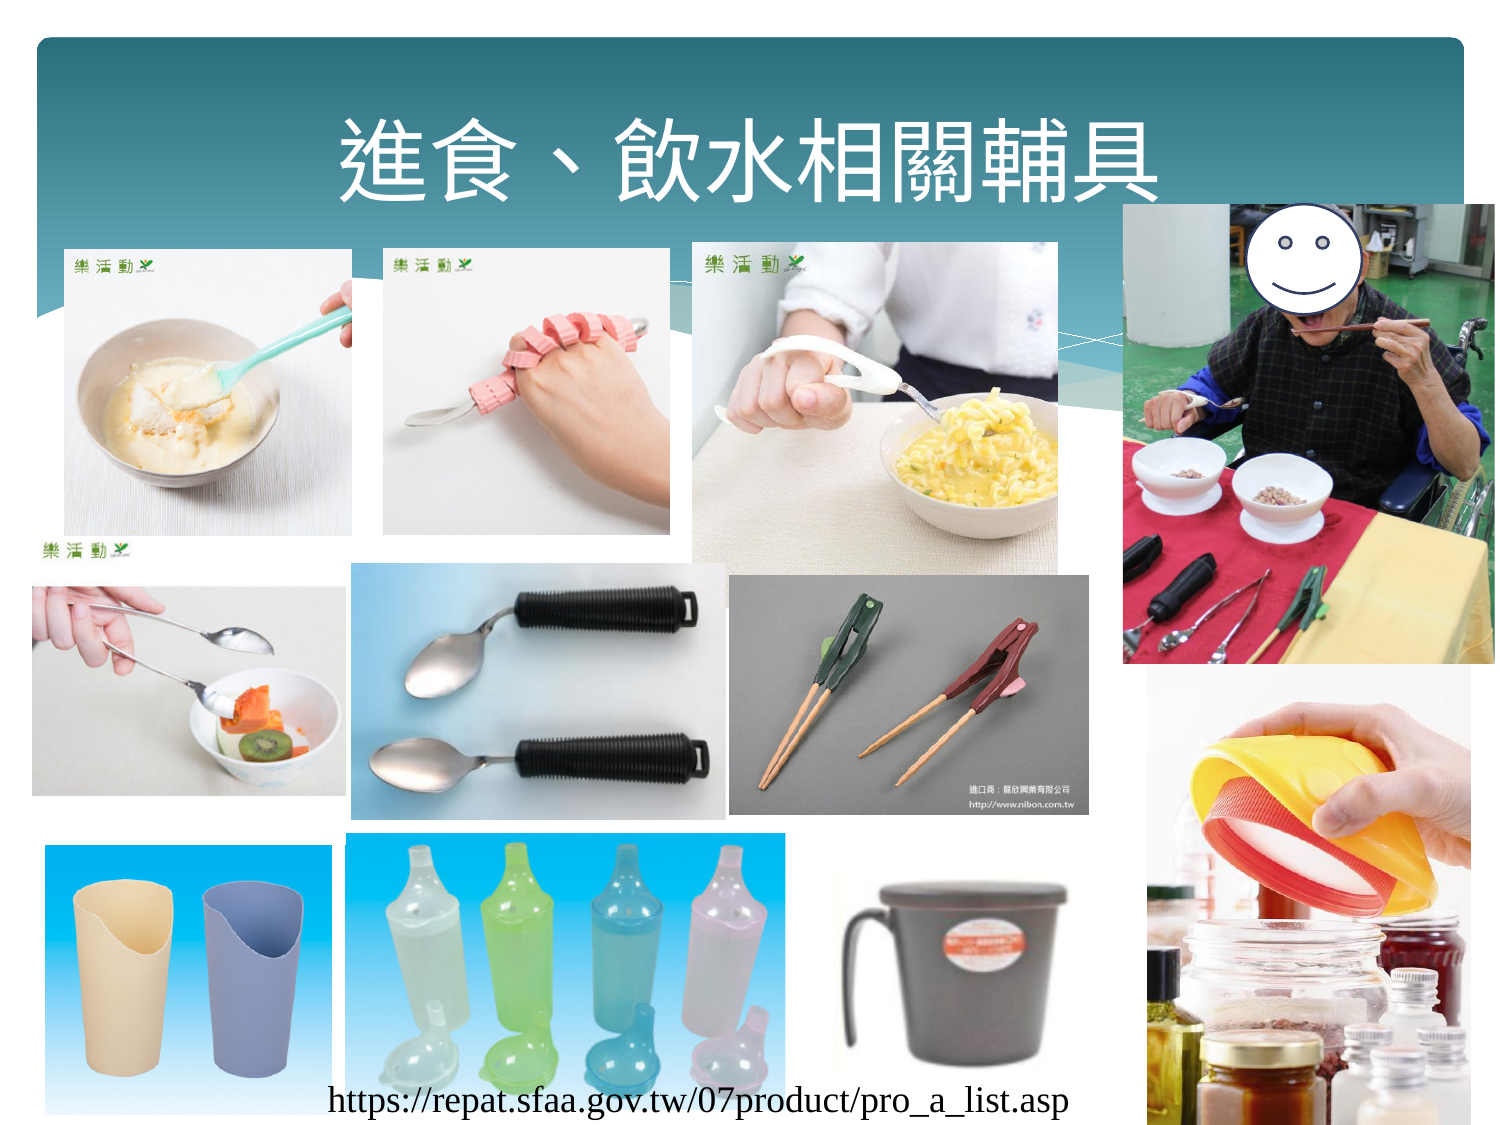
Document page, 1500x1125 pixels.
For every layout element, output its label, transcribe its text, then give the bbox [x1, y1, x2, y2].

title 進食、飲水相關輔具 [75, 55, 1425, 261]
picture [350, 242, 1089, 820]
picture [1146, 664, 1471, 1125]
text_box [1122, 203, 1496, 664]
text_box https://repat.sfaa.gov.tw/07product/pro_a_list.asp [312, 1067, 1140, 1125]
picture [834, 869, 1087, 1074]
picture [32, 249, 352, 845]
picture [45, 880, 333, 1115]
picture [383, 248, 671, 536]
picture [344, 842, 786, 1110]
